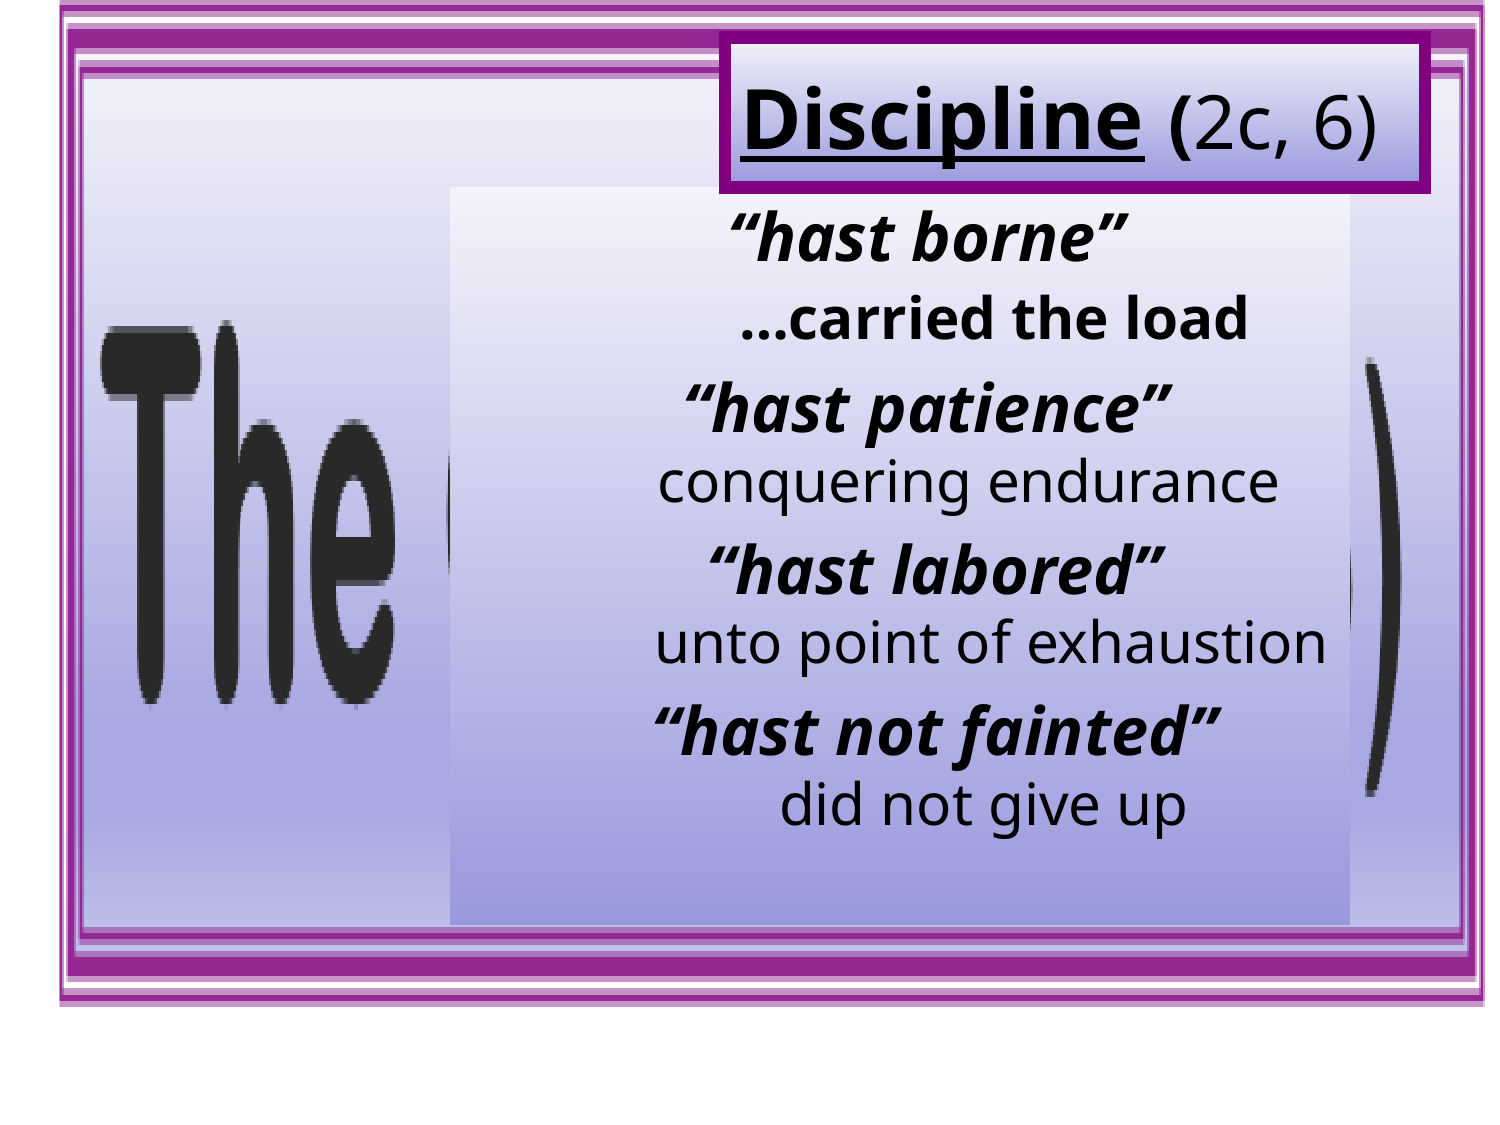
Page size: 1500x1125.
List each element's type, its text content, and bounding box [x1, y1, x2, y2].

list “hast borne” …carried the load “hast patience” conquering endurance “hast labored” unto point of exhaustion “hast not fainted” did not give up [450, 187, 1350, 925]
title Discipline (2c, 6) [719, 31, 1431, 194]
list Our God places a… …High Value On Relationships That is why he created Adam… …gave Free Will Adam was to Use this Gift to… …the Families Advantage [0, 0, 1500, 1125]
